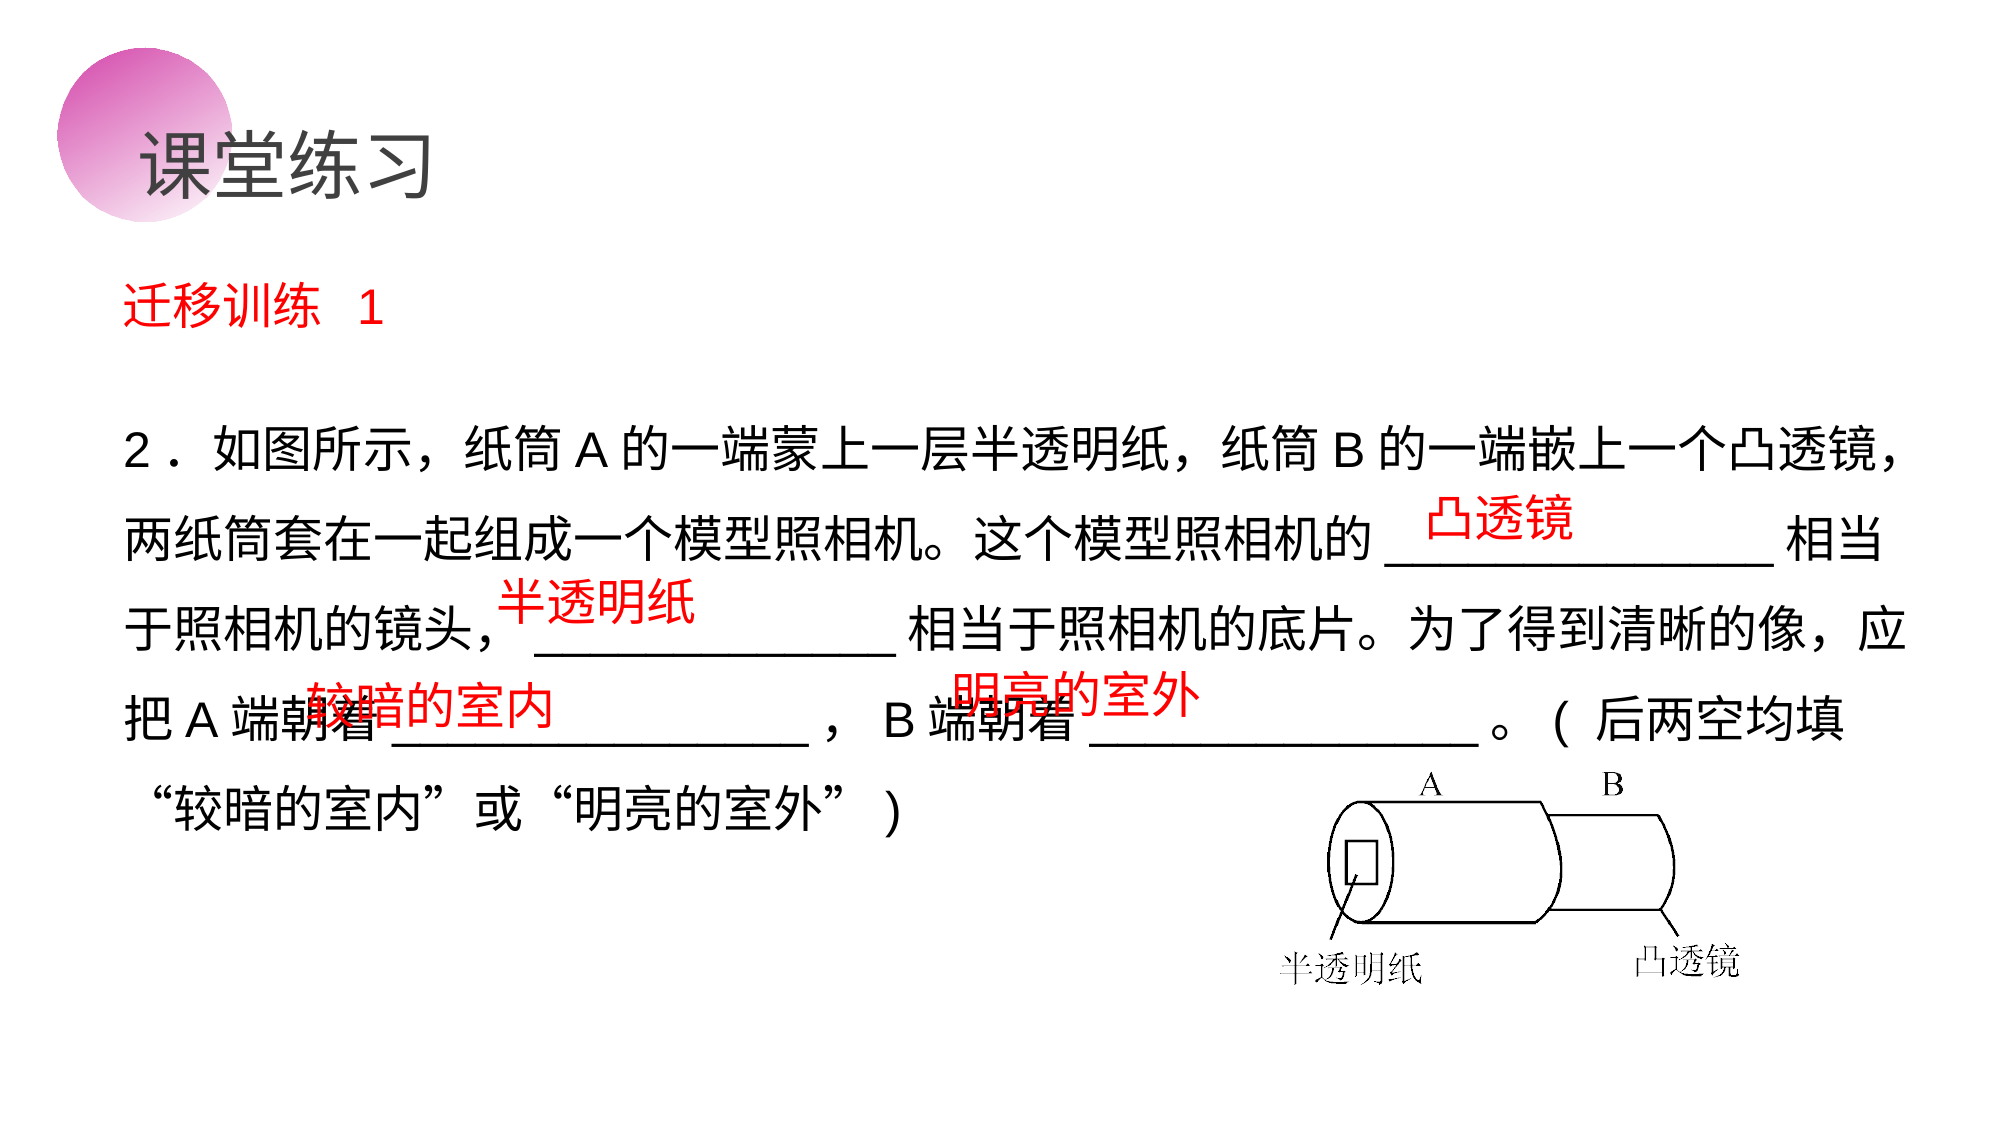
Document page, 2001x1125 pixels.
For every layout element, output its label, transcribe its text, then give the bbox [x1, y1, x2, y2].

text_box 较暗的室内 [290, 667, 764, 742]
text_box 凸透镜 [1409, 479, 1711, 554]
text_box 半透明纸 [482, 563, 870, 638]
picture [1277, 765, 1740, 985]
text_box 迁移训练 1 [108, 260, 433, 350]
text_box 明亮的室外 [937, 656, 1410, 732]
text_box 课堂练习 [122, 111, 780, 216]
text_box 2．如图所示，纸筒A的一端蒙上一层半透明纸，纸筒B的一端嵌上一个凸透镜，两纸筒套在一起组成一个模型照相机。这个模型照相机的______________相当于照相机的镜头，_____________相当于照相机的底片。为了得到清晰的像，应把A端朝着_______________，B端朝着______________。( 后两空均填“较暗的室内”或“明亮的室外”) [108, 379, 1946, 845]
